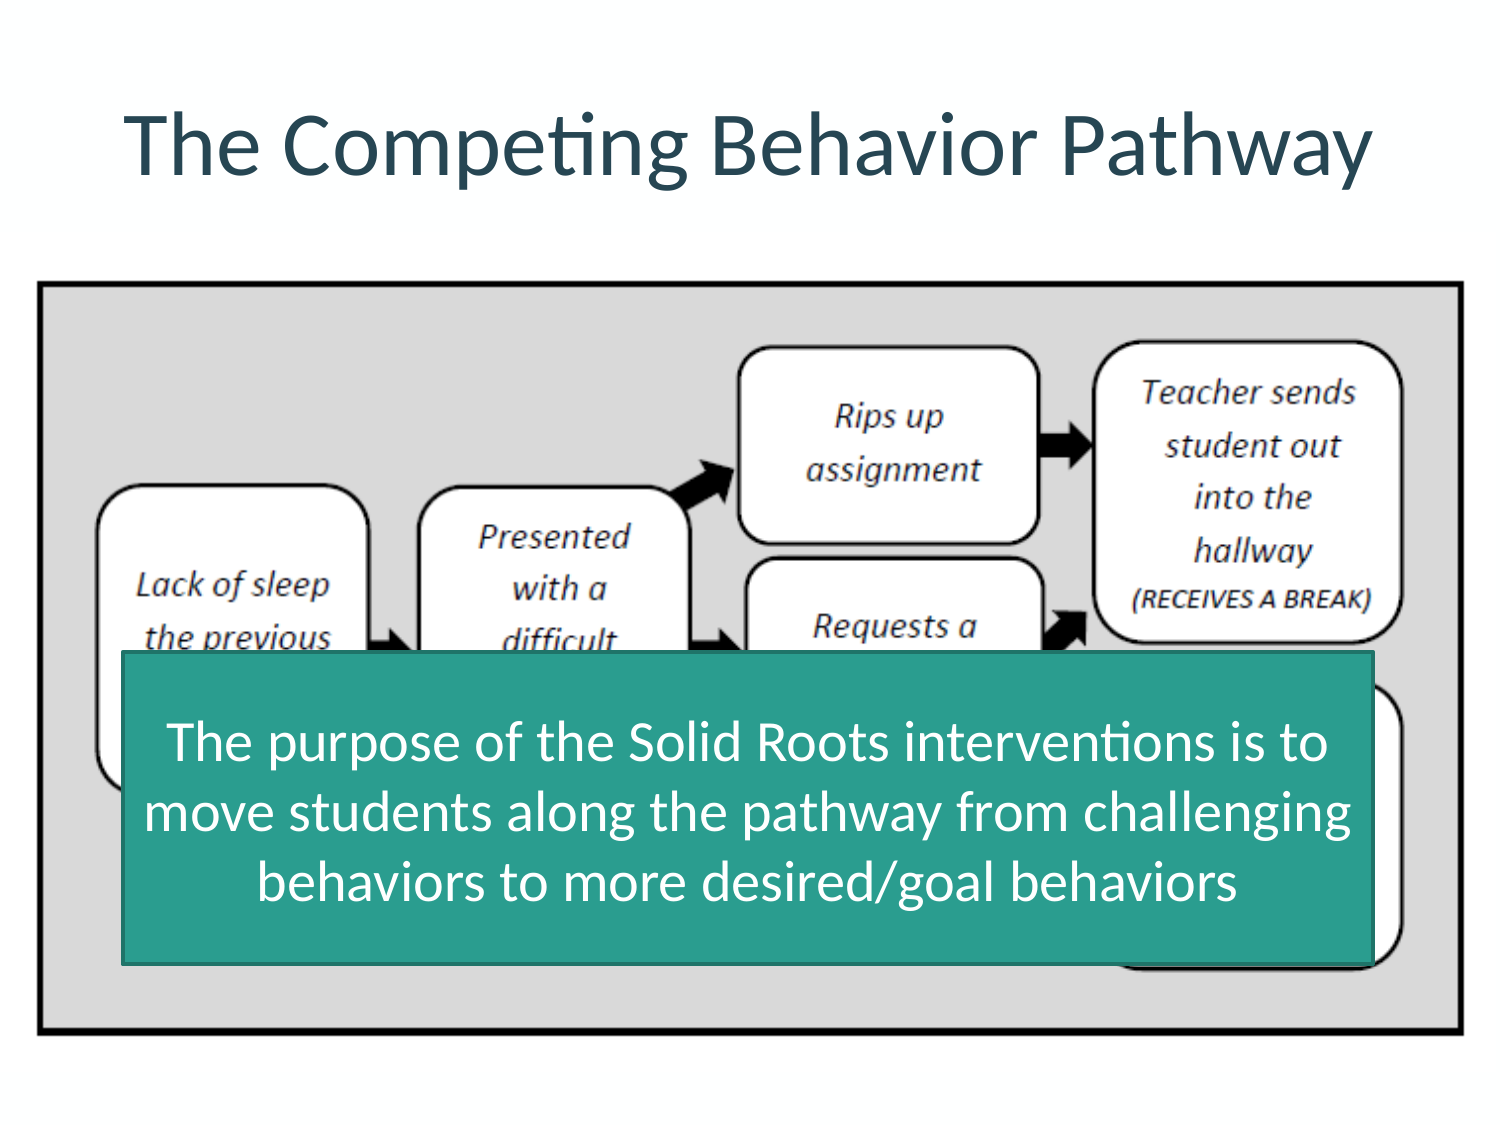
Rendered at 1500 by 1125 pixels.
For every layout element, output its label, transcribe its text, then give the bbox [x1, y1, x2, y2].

title The Competing Behavior Pathway [75, 45, 1425, 230]
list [0, 232, 1496, 1072]
